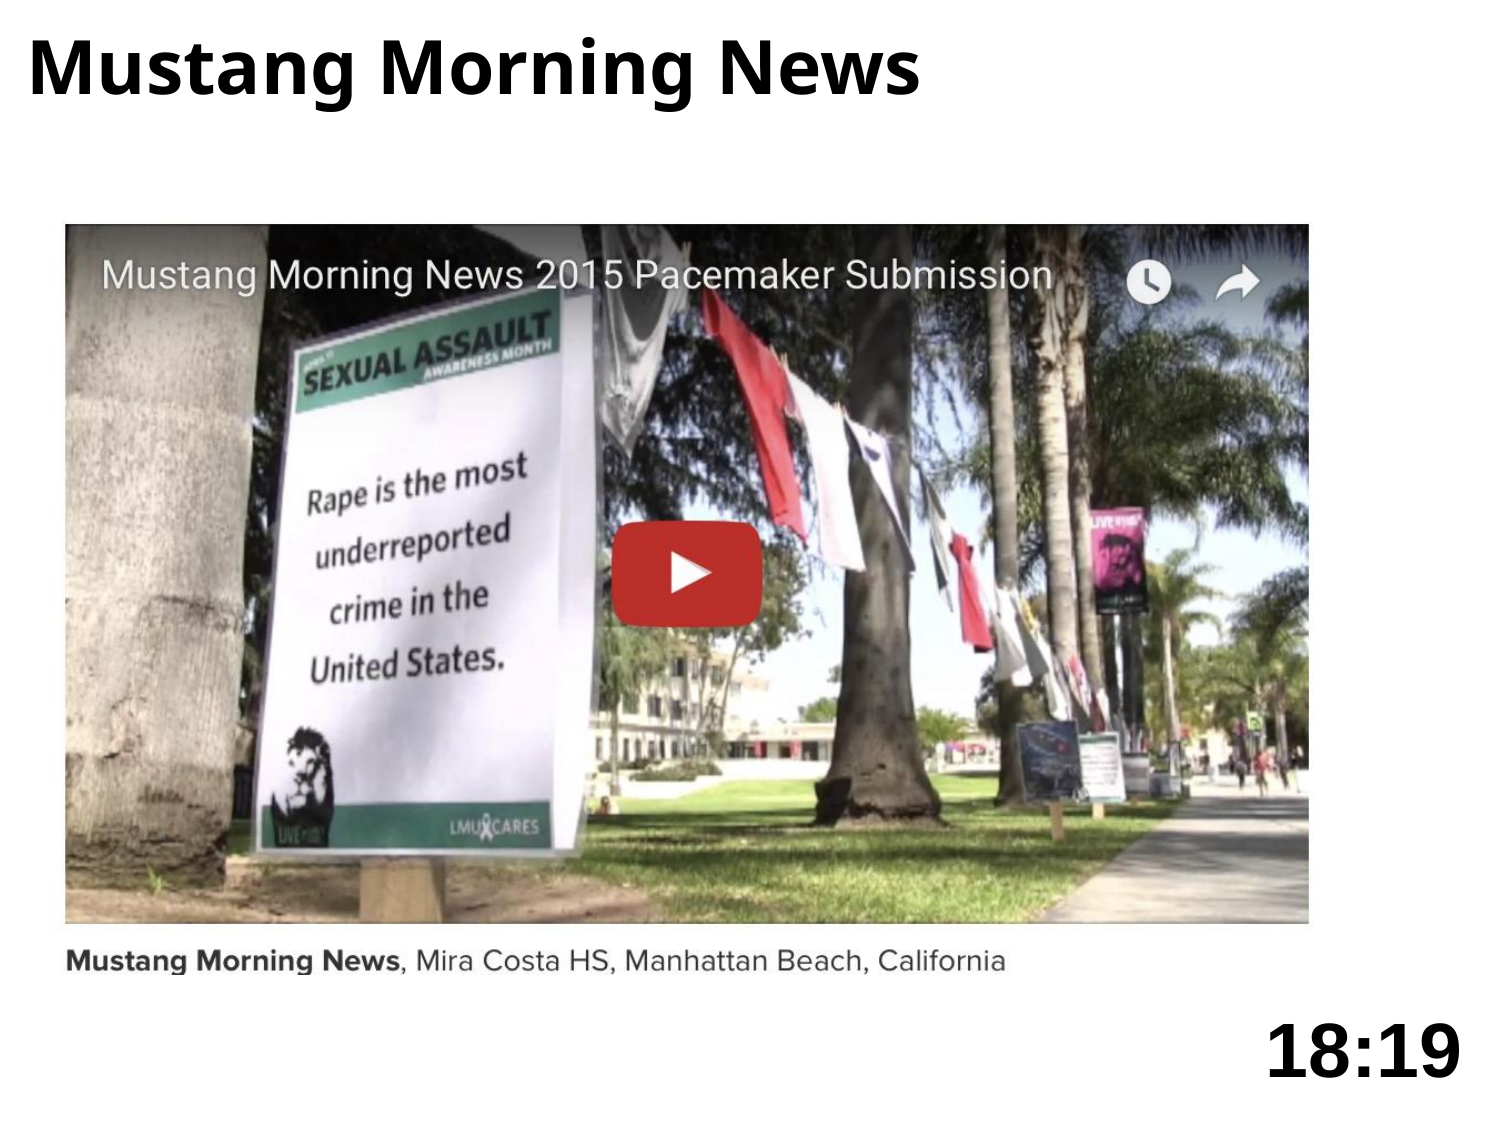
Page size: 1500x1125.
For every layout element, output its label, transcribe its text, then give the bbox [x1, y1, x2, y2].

title Mustang Morning News [11, 0, 1362, 125]
picture [52, 202, 1330, 975]
text_box 18:19 [1250, 984, 1500, 1125]
